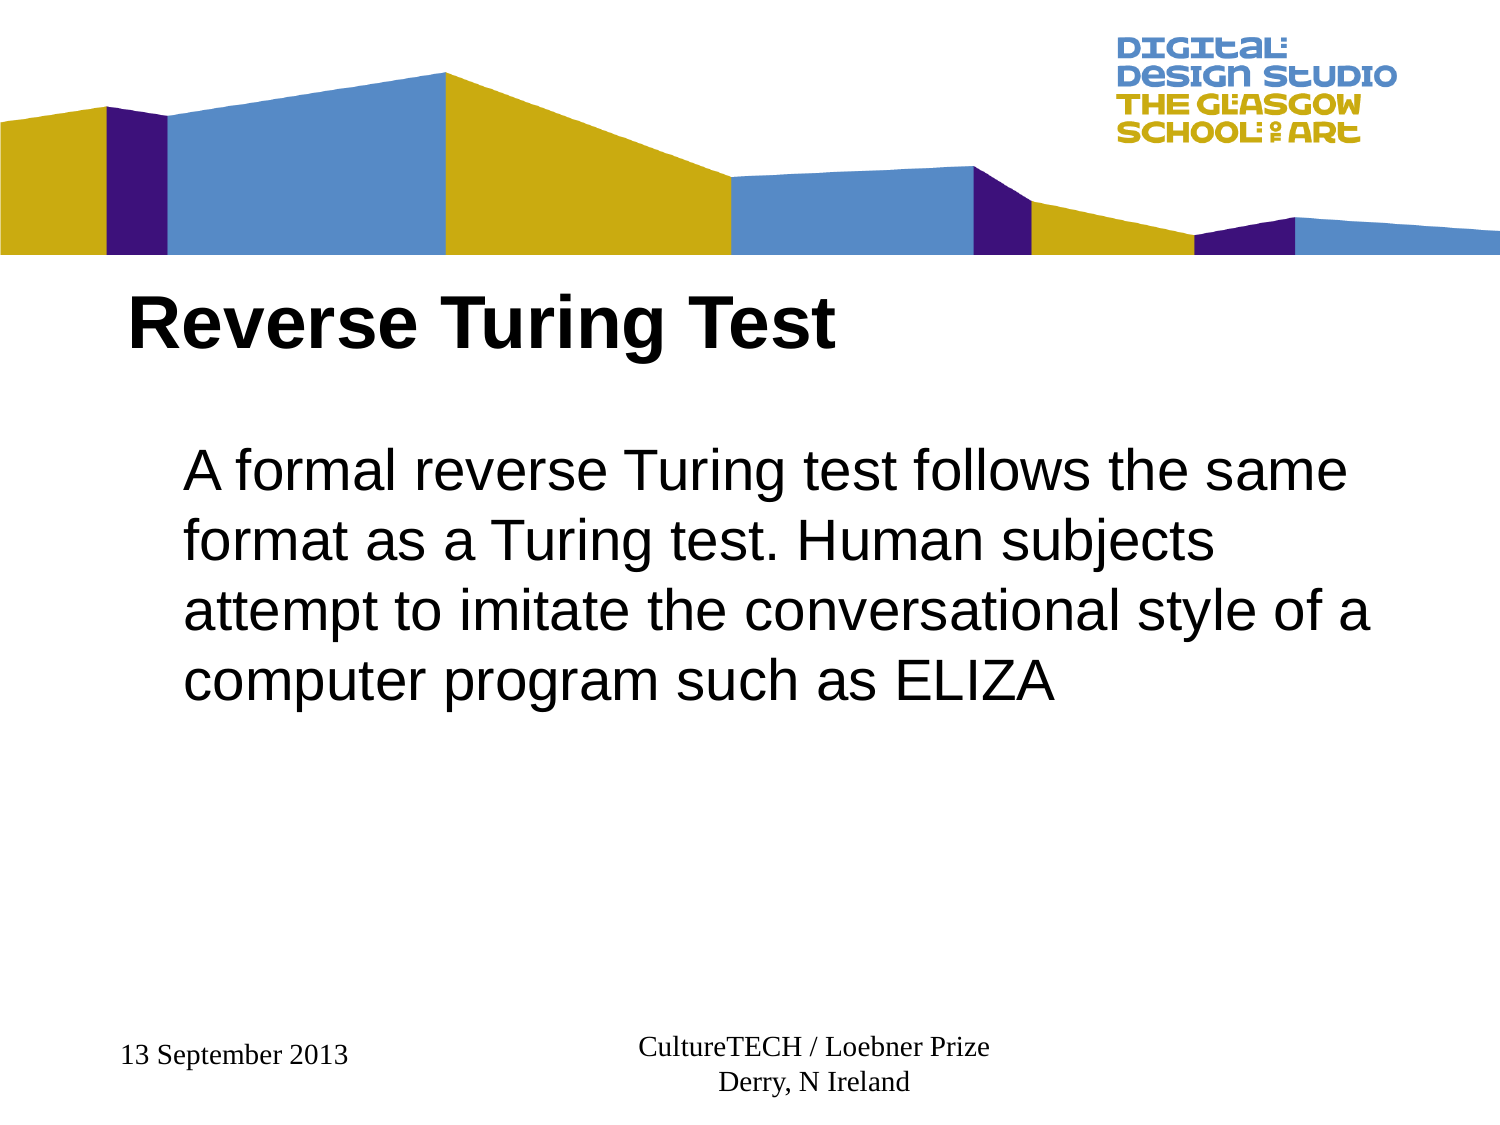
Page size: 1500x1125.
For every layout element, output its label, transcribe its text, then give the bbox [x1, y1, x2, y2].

list A formal reverse Turing test follows the same format as a Turing test. Human subjects attempt to imitate the conversational style of a computer program such as ELIZA [112, 424, 1395, 1001]
title Reverse Turing Test [112, 249, 1388, 388]
picture [0, 0, 1500, 255]
